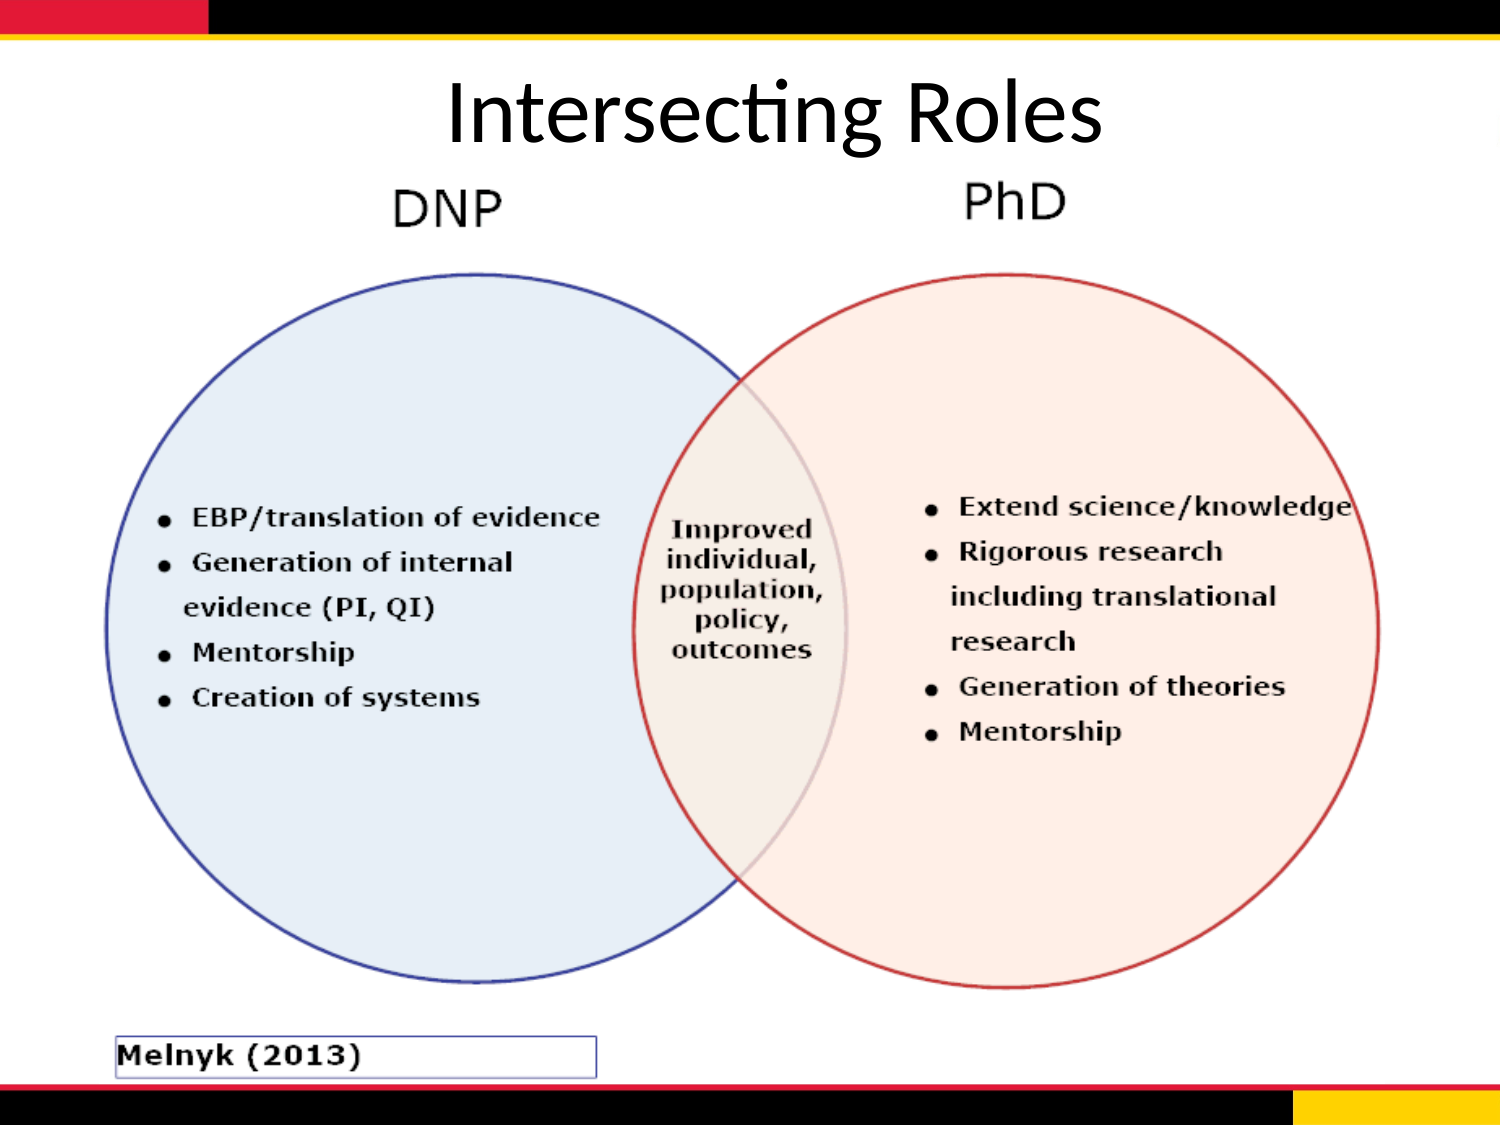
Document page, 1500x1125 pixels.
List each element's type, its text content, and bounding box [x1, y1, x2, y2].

picture [0, 0, 1500, 1125]
title Intersecting Roles [99, 50, 1450, 163]
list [99, 162, 1386, 1084]
